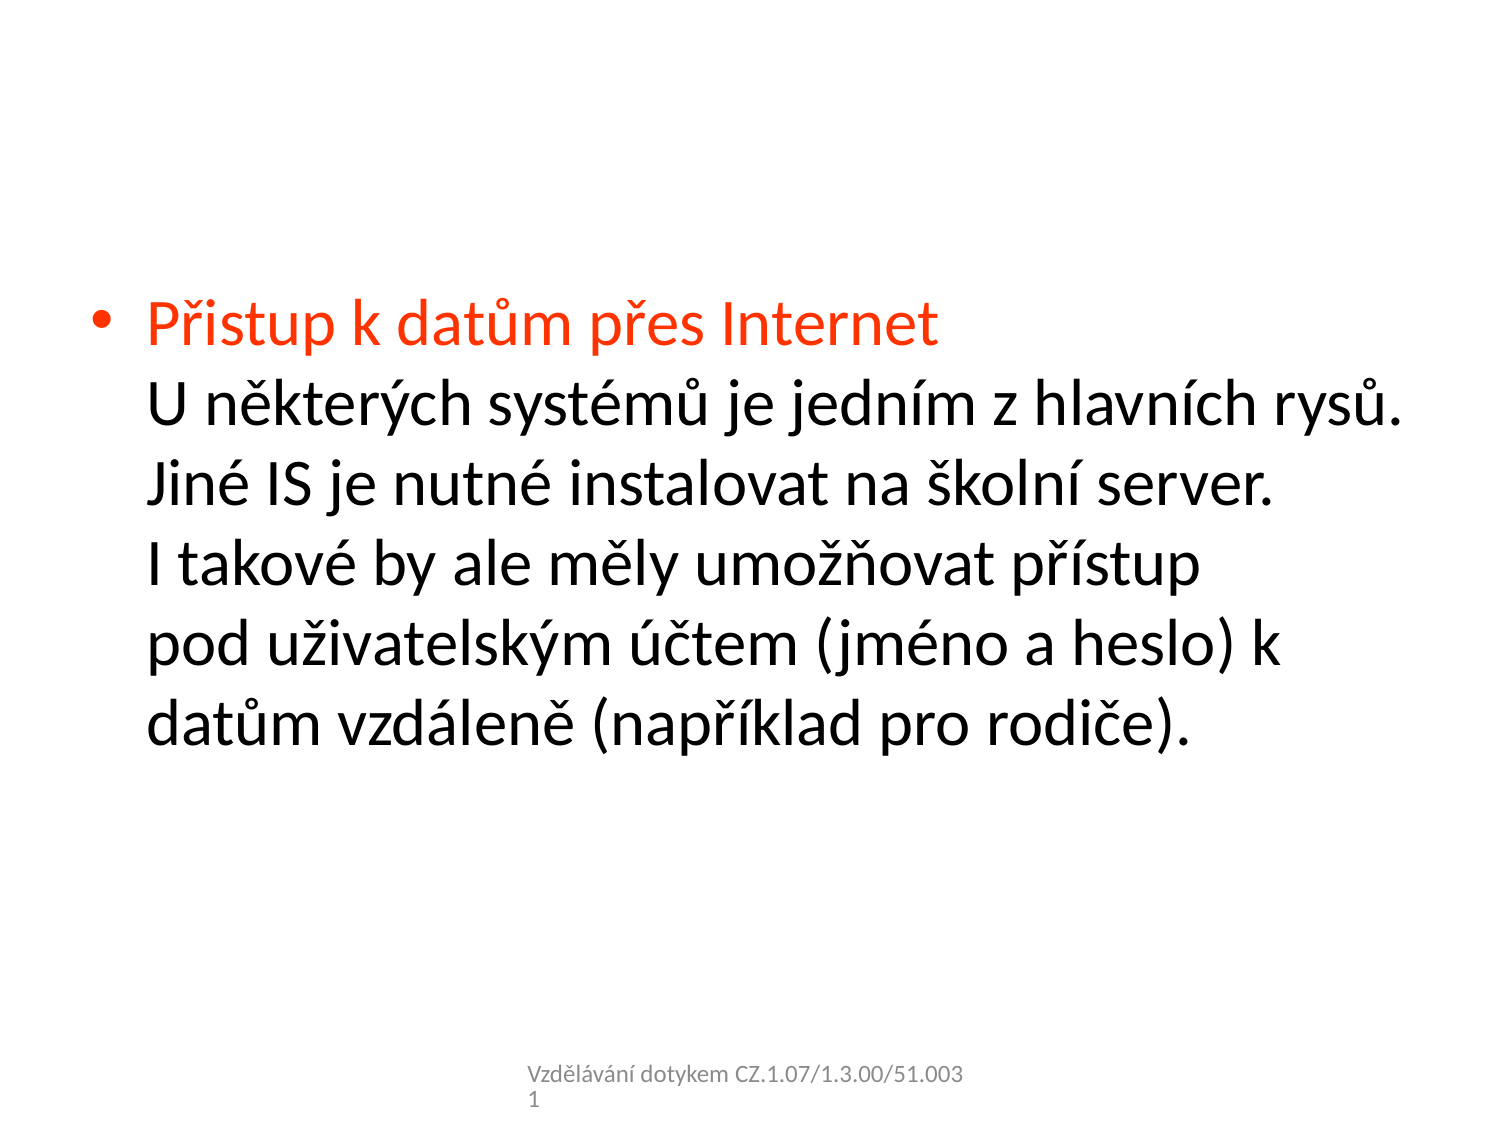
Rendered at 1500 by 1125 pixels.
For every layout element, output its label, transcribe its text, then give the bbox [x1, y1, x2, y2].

footer Vzdělávání dotykem CZ.1.07/1.3.00/51.0031 [512, 1042, 988, 1103]
list Přistup k datům přes Internet U některých systémů je jedním z hlavních rysů. Jiné IS je nutné instalovat na školní server. I takové by ale měly umožňovat přístup pod uživatelským účtem (jméno a heslo) k datům vzdáleně (například pro rodiče). [75, 270, 1425, 1002]
